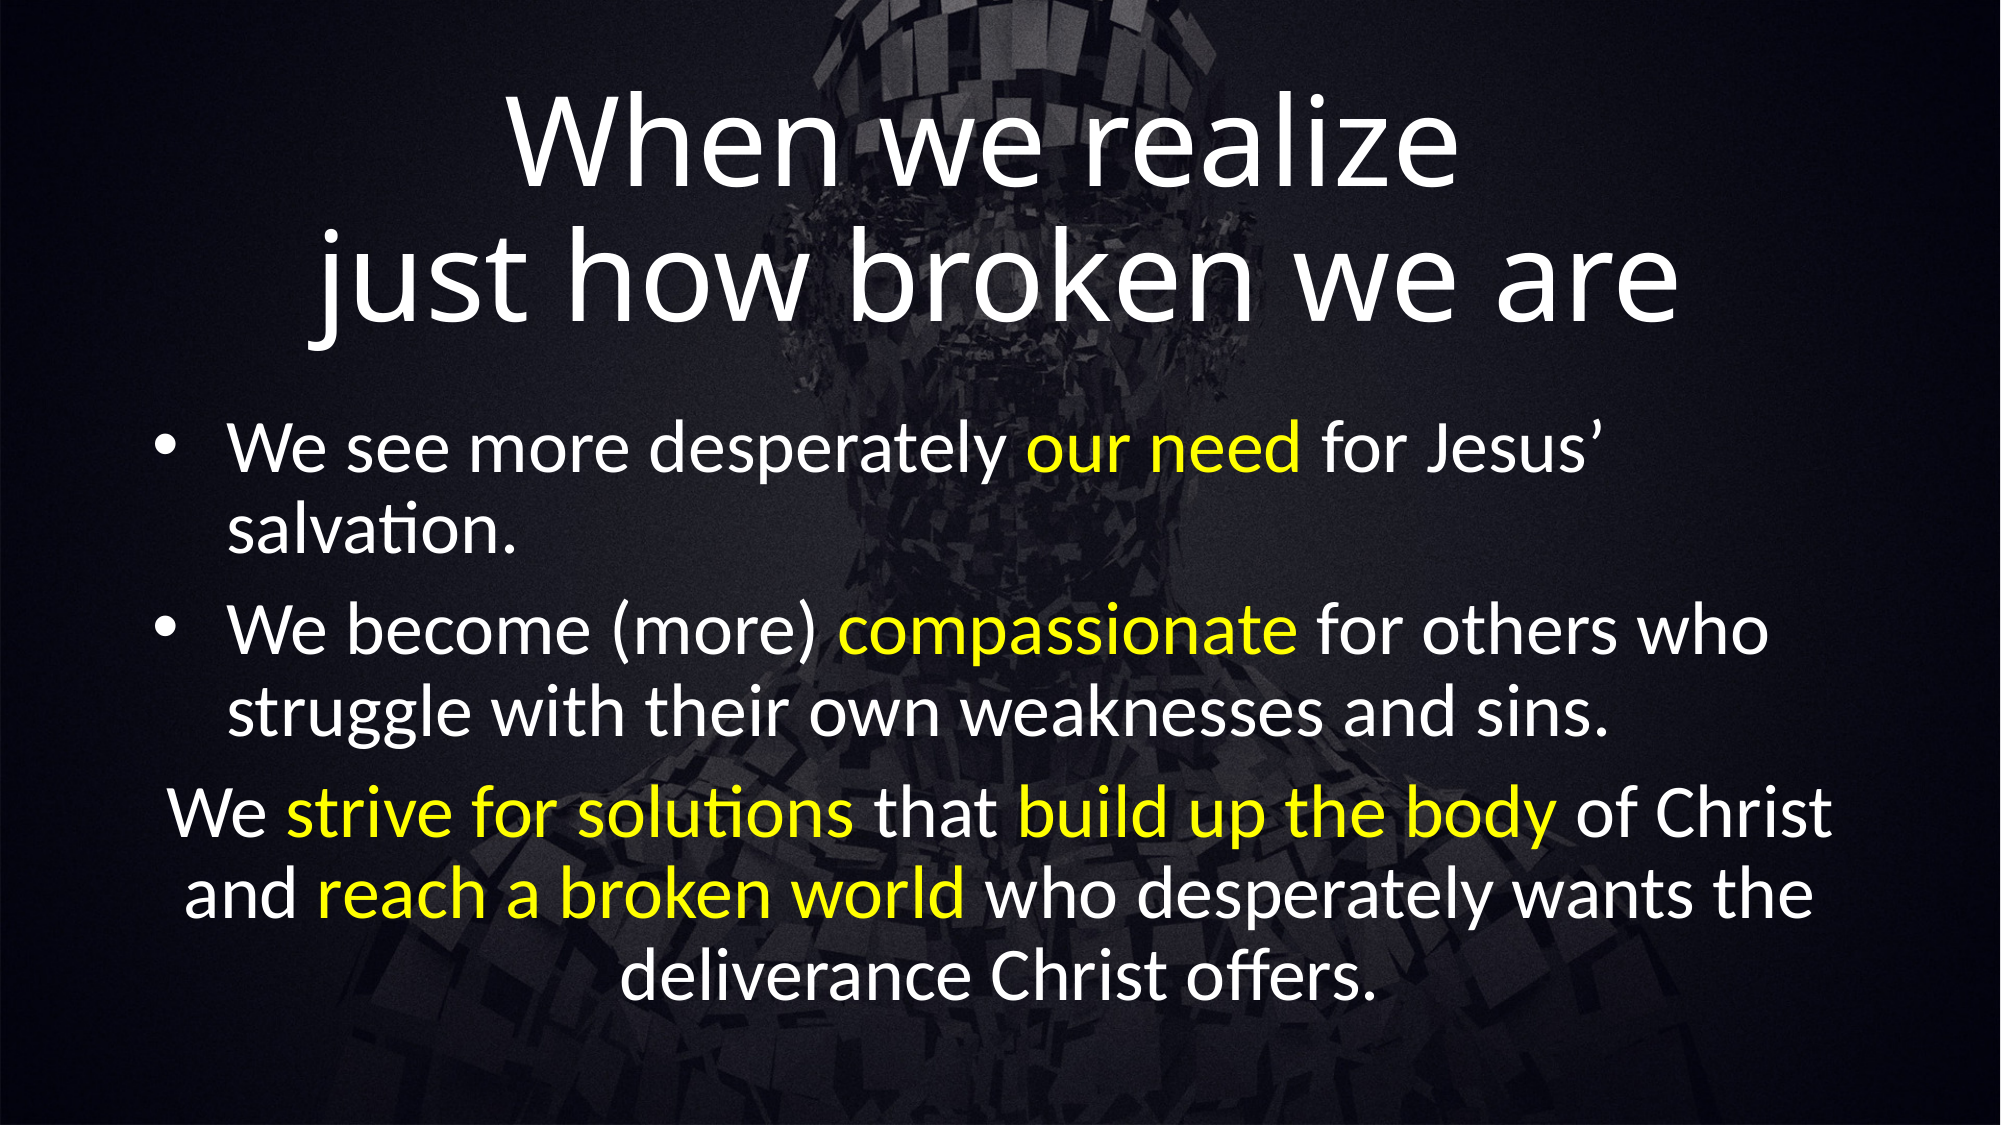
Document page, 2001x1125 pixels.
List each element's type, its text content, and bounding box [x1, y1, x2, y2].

picture [0, 0, 2001, 1125]
list We see more desperately our need for Jesus’ salvation. We become (more) compassionate for others who struggle with their own weaknesses and sins. We strive for solutions that build up the body of Christ and reach a broken world who desperately wants the deliverance Christ offers. [137, 399, 1863, 1035]
title When we realize just how broken we are [137, 57, 1863, 369]
